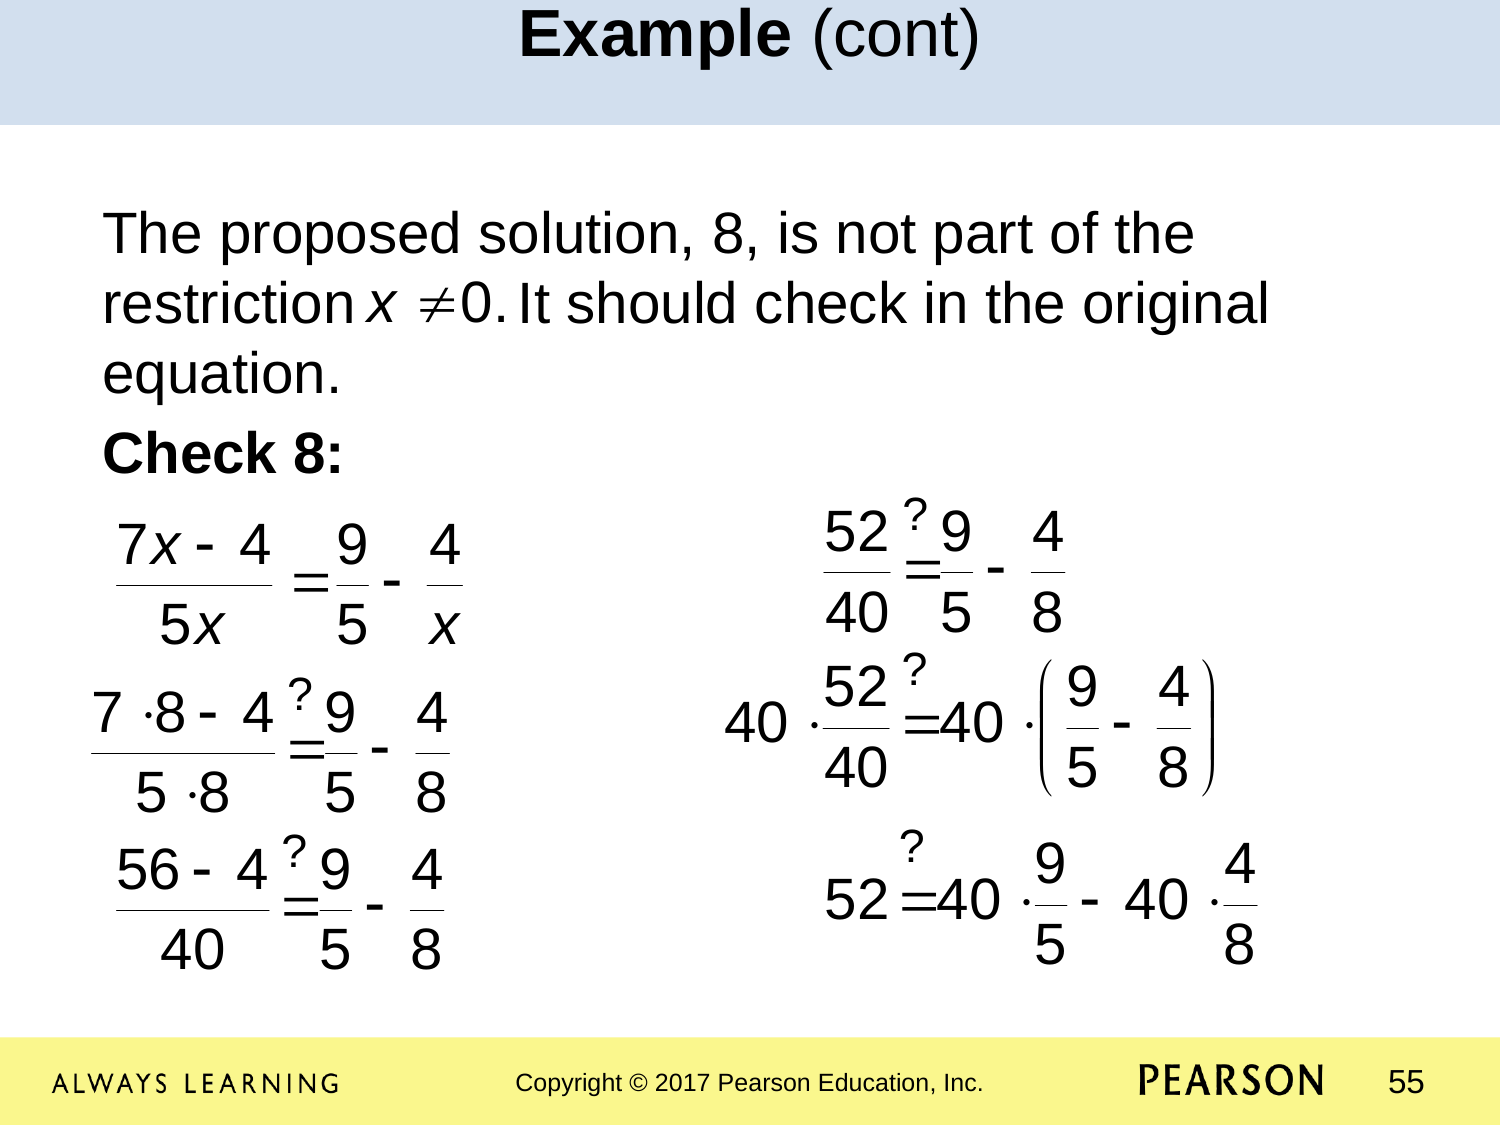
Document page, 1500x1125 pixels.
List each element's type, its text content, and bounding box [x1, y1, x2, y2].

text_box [112, 826, 449, 976]
picture [51, 1072, 338, 1094]
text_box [87, 669, 455, 818]
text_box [112, 512, 467, 651]
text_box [362, 274, 511, 330]
list The proposed solution, 8, is not part of the restriction It should check in the original equation. Check 8: [87, 187, 1440, 1000]
picture [1137, 1062, 1325, 1097]
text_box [720, 644, 1226, 804]
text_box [819, 489, 1070, 638]
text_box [822, 821, 1263, 971]
